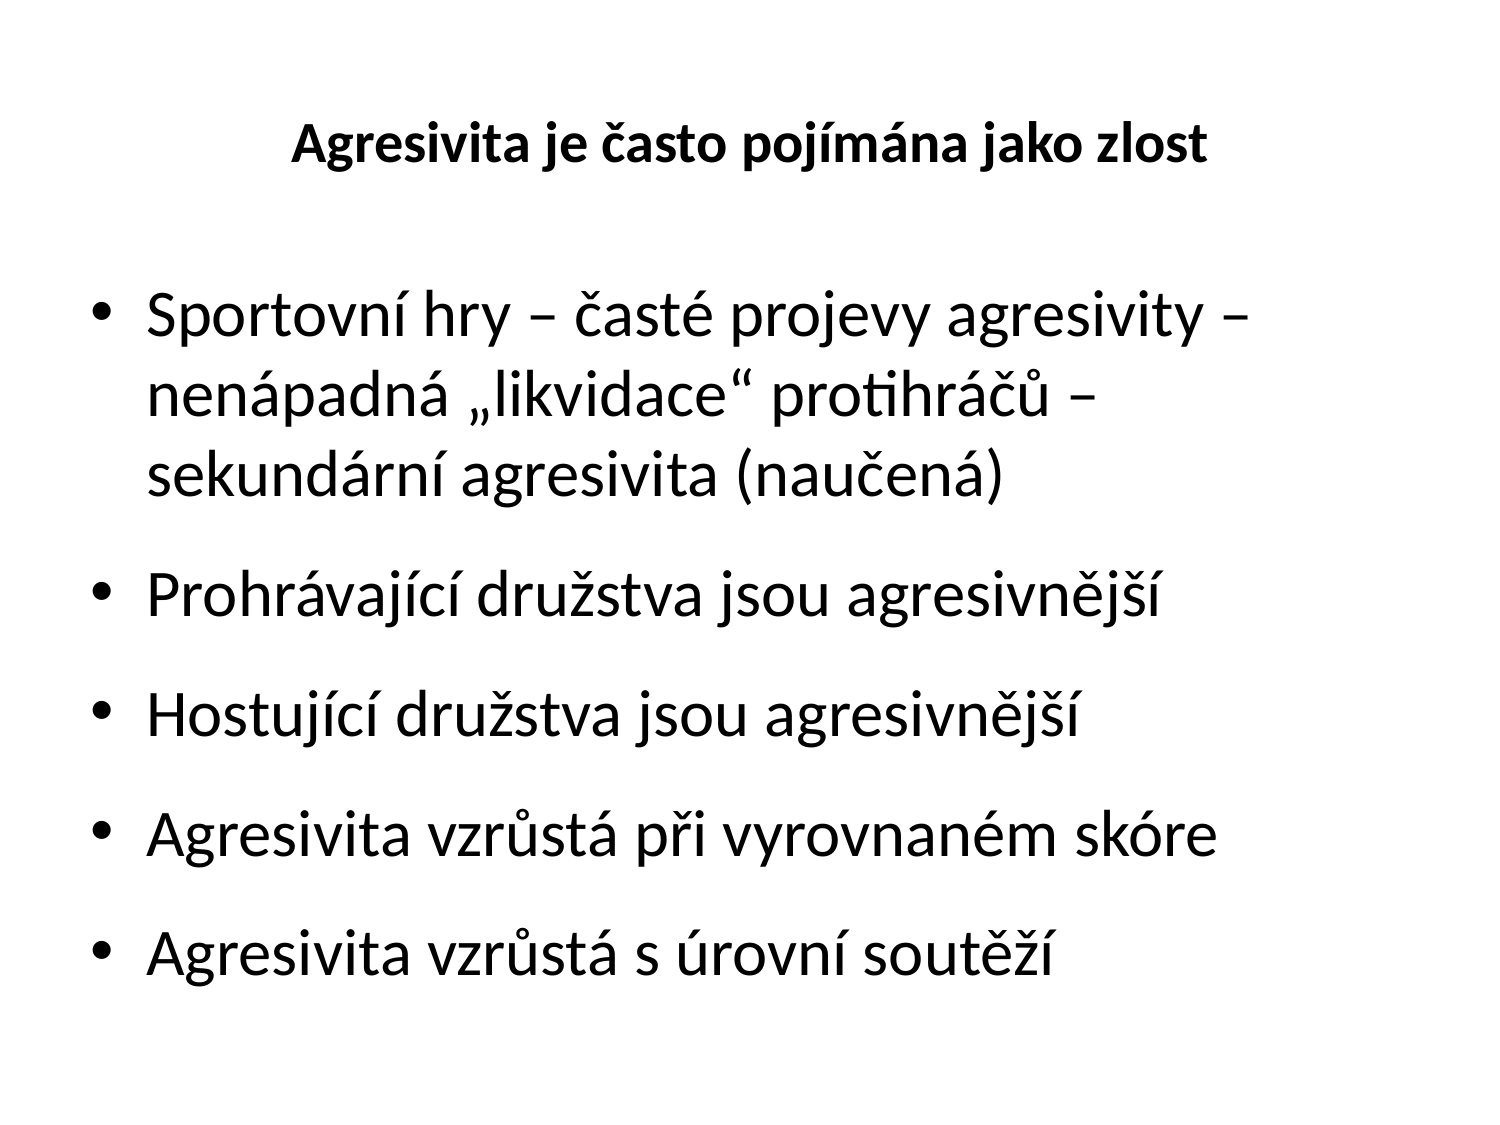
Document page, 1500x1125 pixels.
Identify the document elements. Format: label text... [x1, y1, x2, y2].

title Agresivita je často pojímána jako zlost [75, 45, 1425, 233]
list Sportovní hry – časté projevy agresivity – nenápadná „likvidace“ protihráčů – sekundární agresivita (naučená) Prohrávající družstva jsou agresivnější Hostující družstva jsou agresivnější Agresivita vzrůstá při vyrovnaném skóre Agresivita vzrůstá s úrovní soutěží [75, 262, 1425, 1059]
